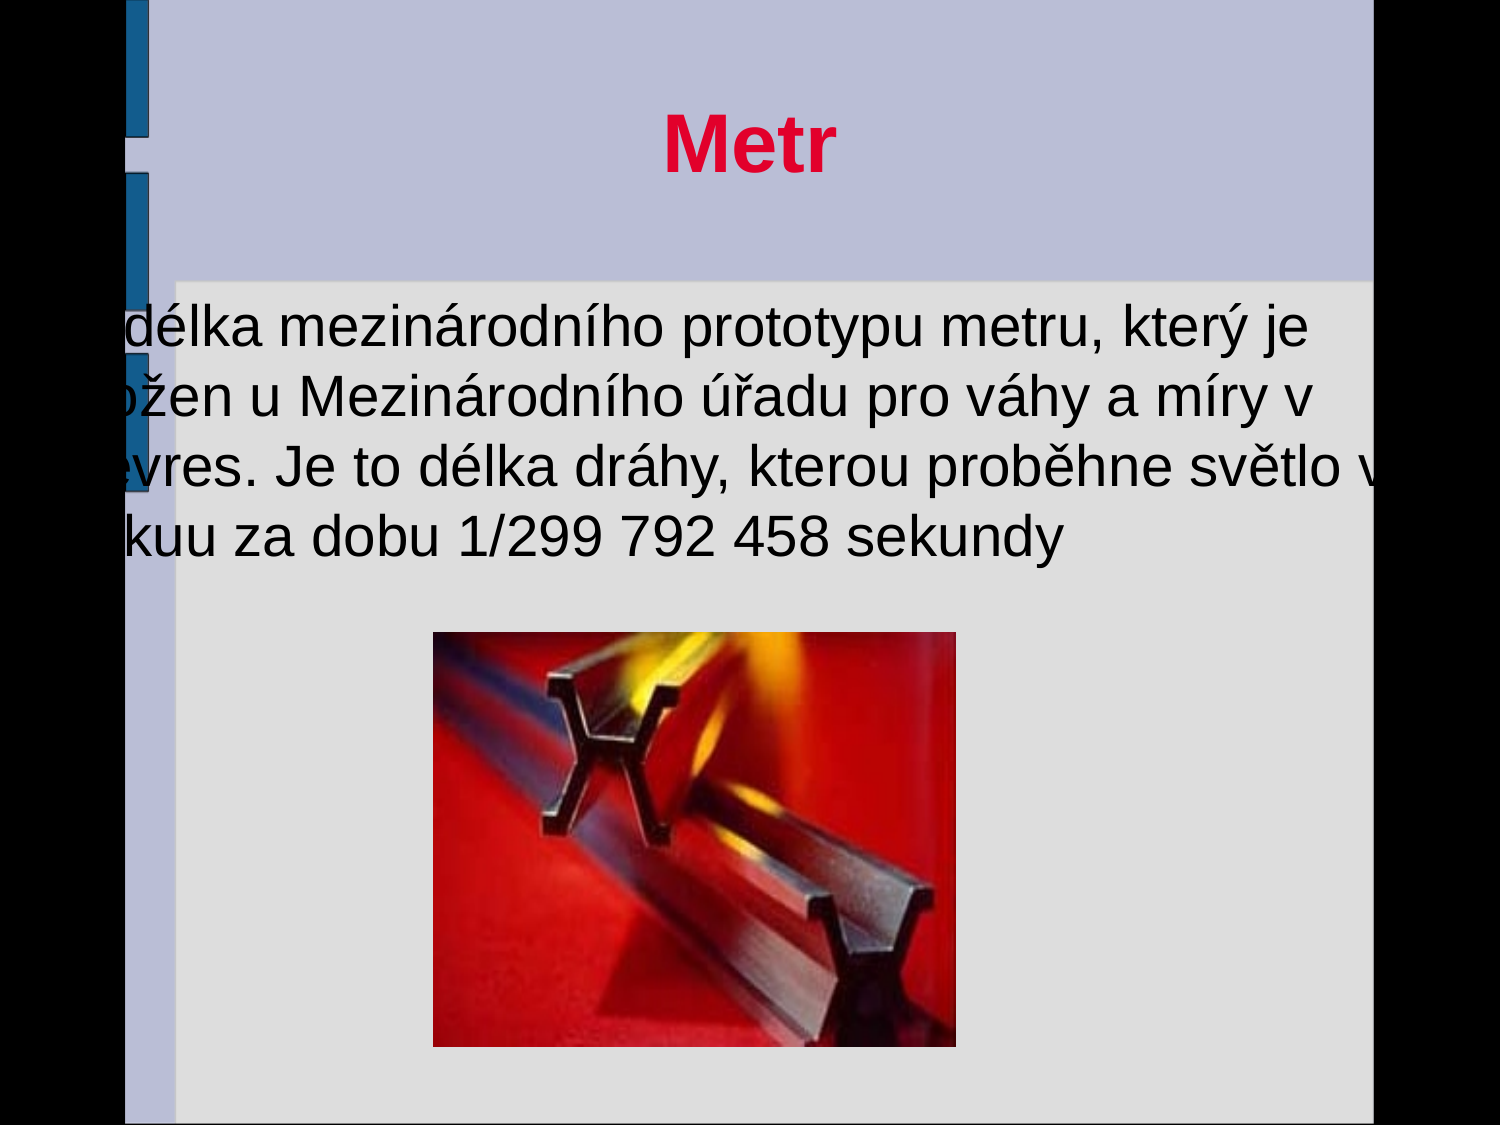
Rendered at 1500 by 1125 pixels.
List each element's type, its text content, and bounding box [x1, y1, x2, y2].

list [433, 632, 956, 1047]
title Metr [74, 44, 1426, 233]
text_box je délka mezinárodního prototypu metru, který je uložen u Mezinárodního úřadu pro váhy a míry v Sevres. Je to délka dráhy, kterou proběhne světlo ve vakuu za dobu 1/299 792 458 sekundy [46, 281, 1442, 576]
slide_number 9 [1074, 1024, 1426, 1103]
picture [0, 0, 1500, 1125]
